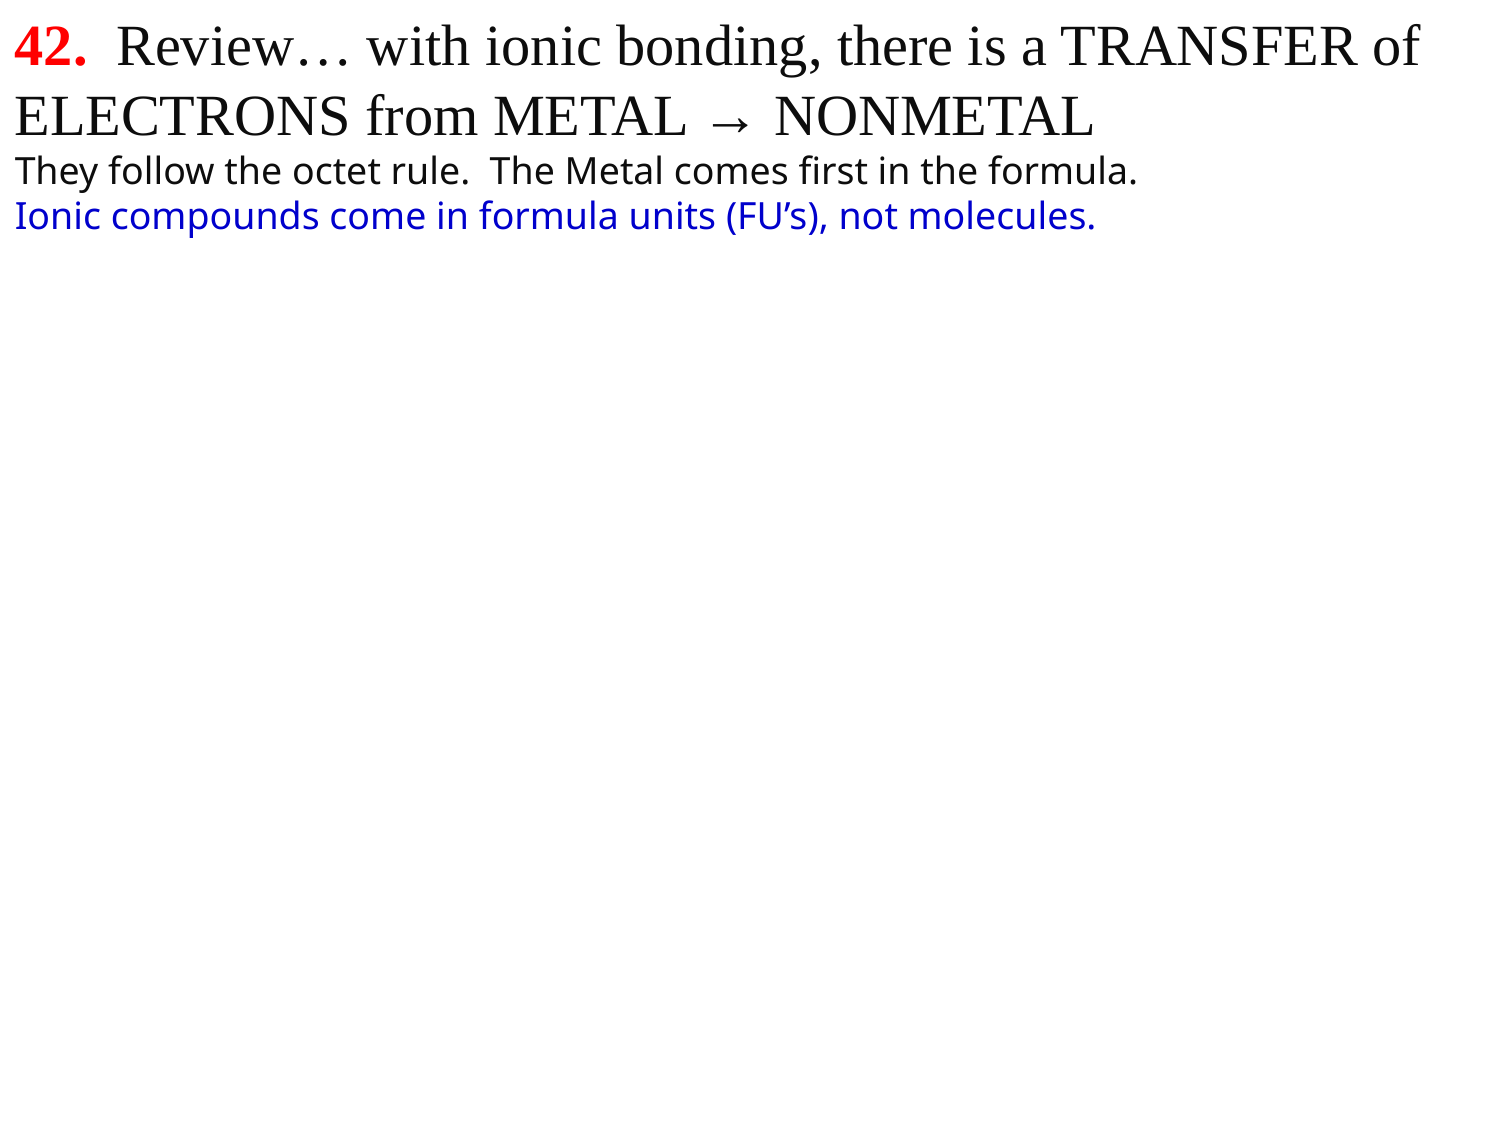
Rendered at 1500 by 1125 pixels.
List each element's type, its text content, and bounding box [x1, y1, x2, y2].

text_box 42. Review… with ionic bonding, there is a TRANSFER of ELECTRONS from METAL → NONMETAL They follow the octet rule. The Metal comes first in the formula. Ionic compounds come in formula units (FU’s), not molecules. [0, 0, 1500, 470]
